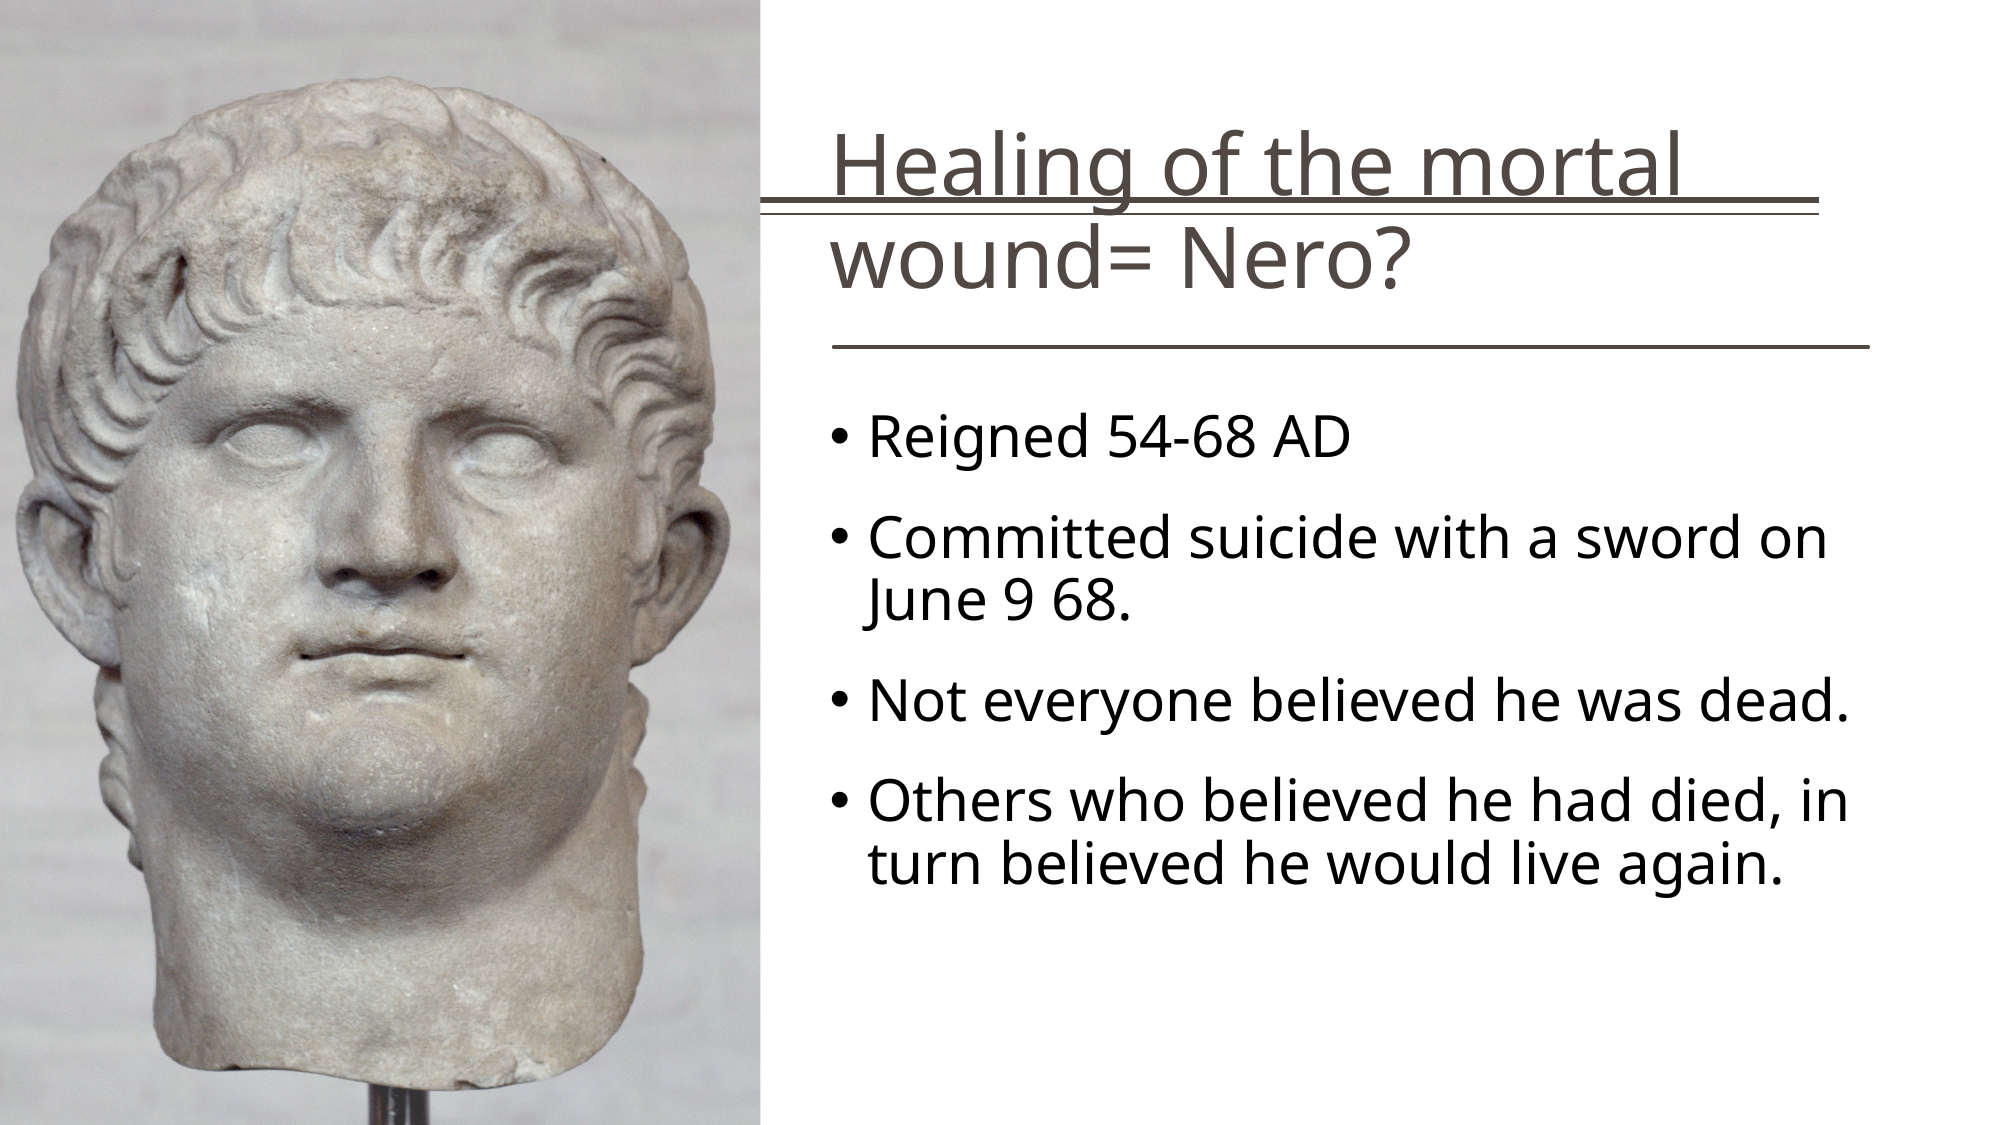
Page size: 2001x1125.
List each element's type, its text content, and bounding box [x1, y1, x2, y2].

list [0, 0, 761, 1125]
title Healing of the mortal wound= Nero? [814, 103, 1895, 315]
list Reigned 54-68 AD Committed suicide with a sword on June 9 68. Not everyone believed he was dead. Others who believed he had died, in turn believed he would live again. [814, 399, 1895, 1021]
